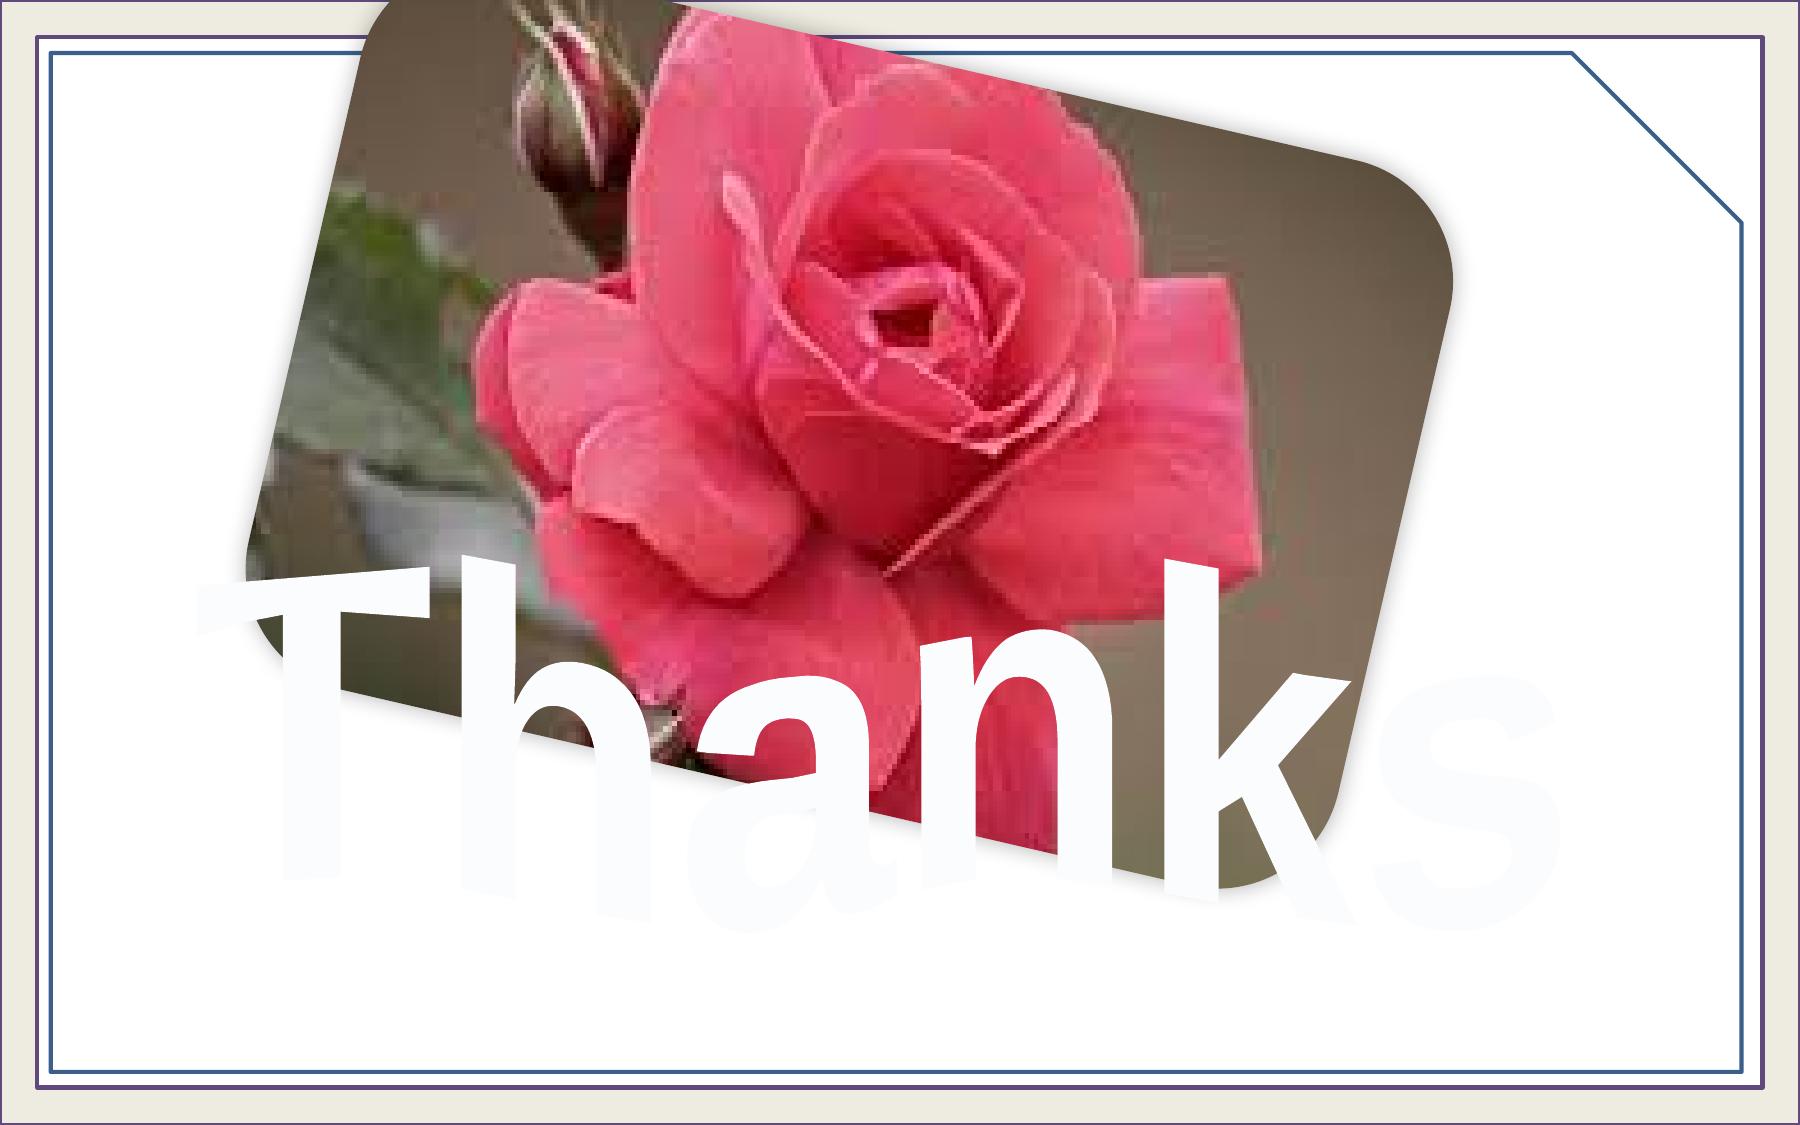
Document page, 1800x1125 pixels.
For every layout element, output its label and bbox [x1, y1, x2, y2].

picture [245, 0, 1454, 889]
text_box [48, 50, 1744, 1074]
text_box [0, 0, 1800, 1125]
